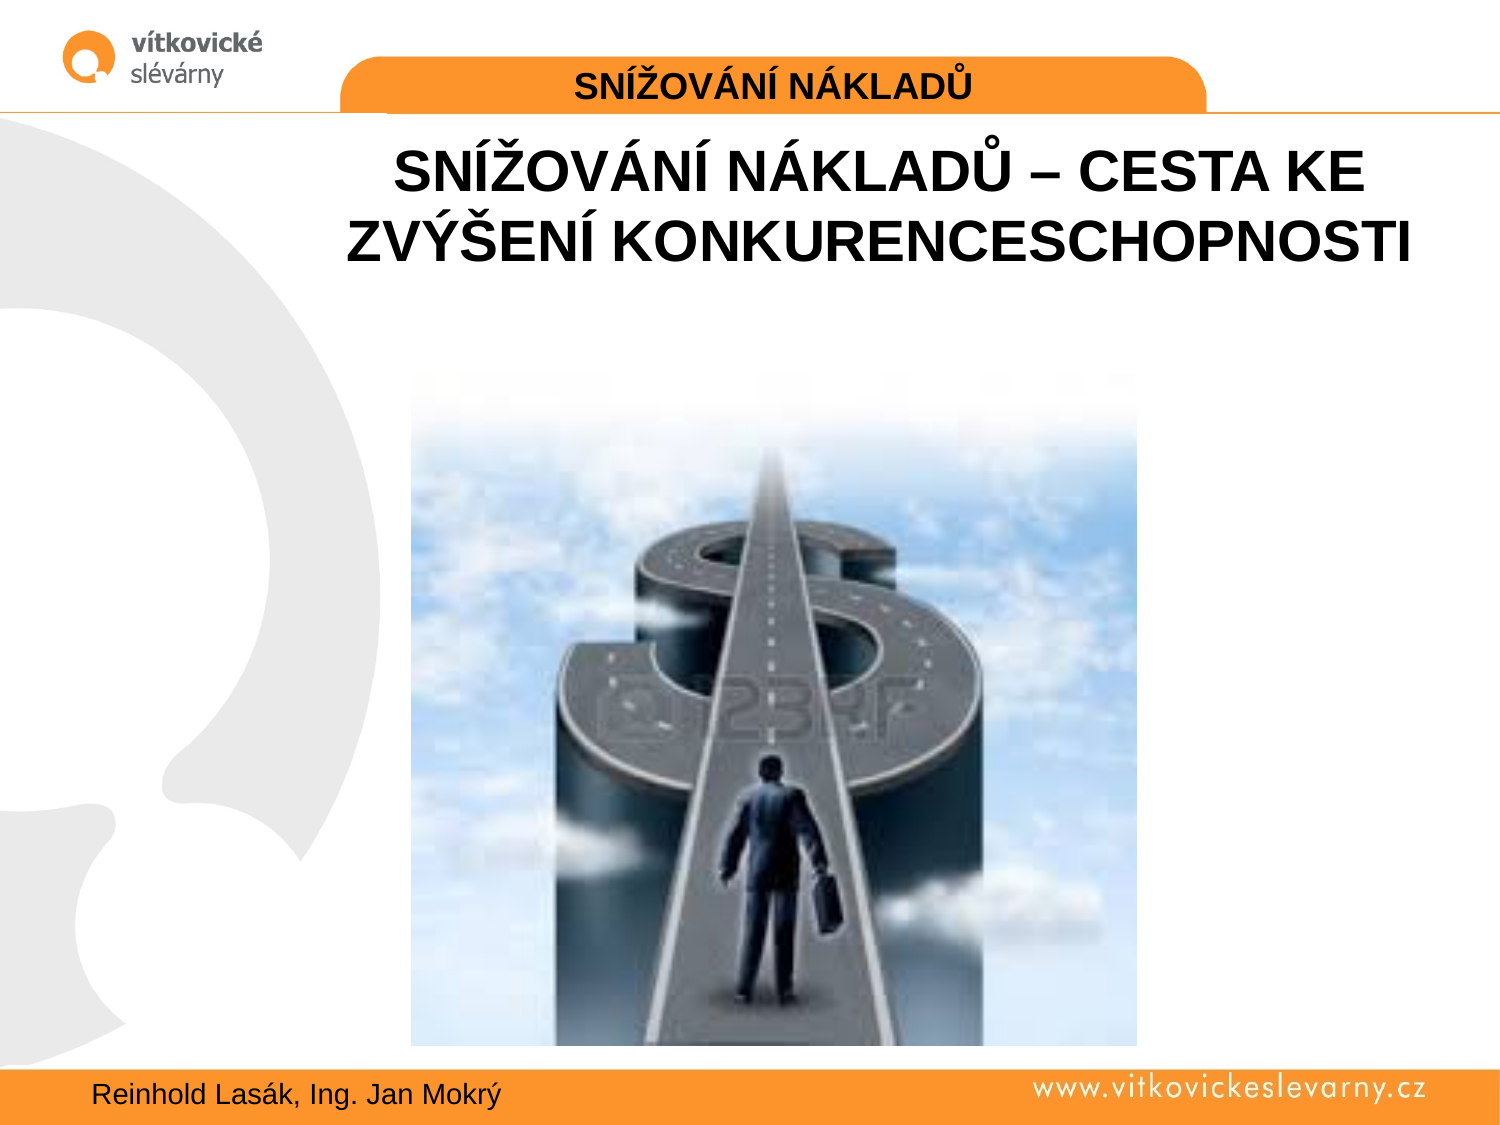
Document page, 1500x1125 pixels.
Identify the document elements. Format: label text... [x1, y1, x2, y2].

picture [0, 0, 1500, 1125]
picture [410, 373, 1137, 1046]
text_box SNÍŽOVÁNÍ NÁKLADŮ – CESTA KE ZVÝŠENÍ KONKURENCESCHOPNOSTI [387, 125, 1471, 281]
